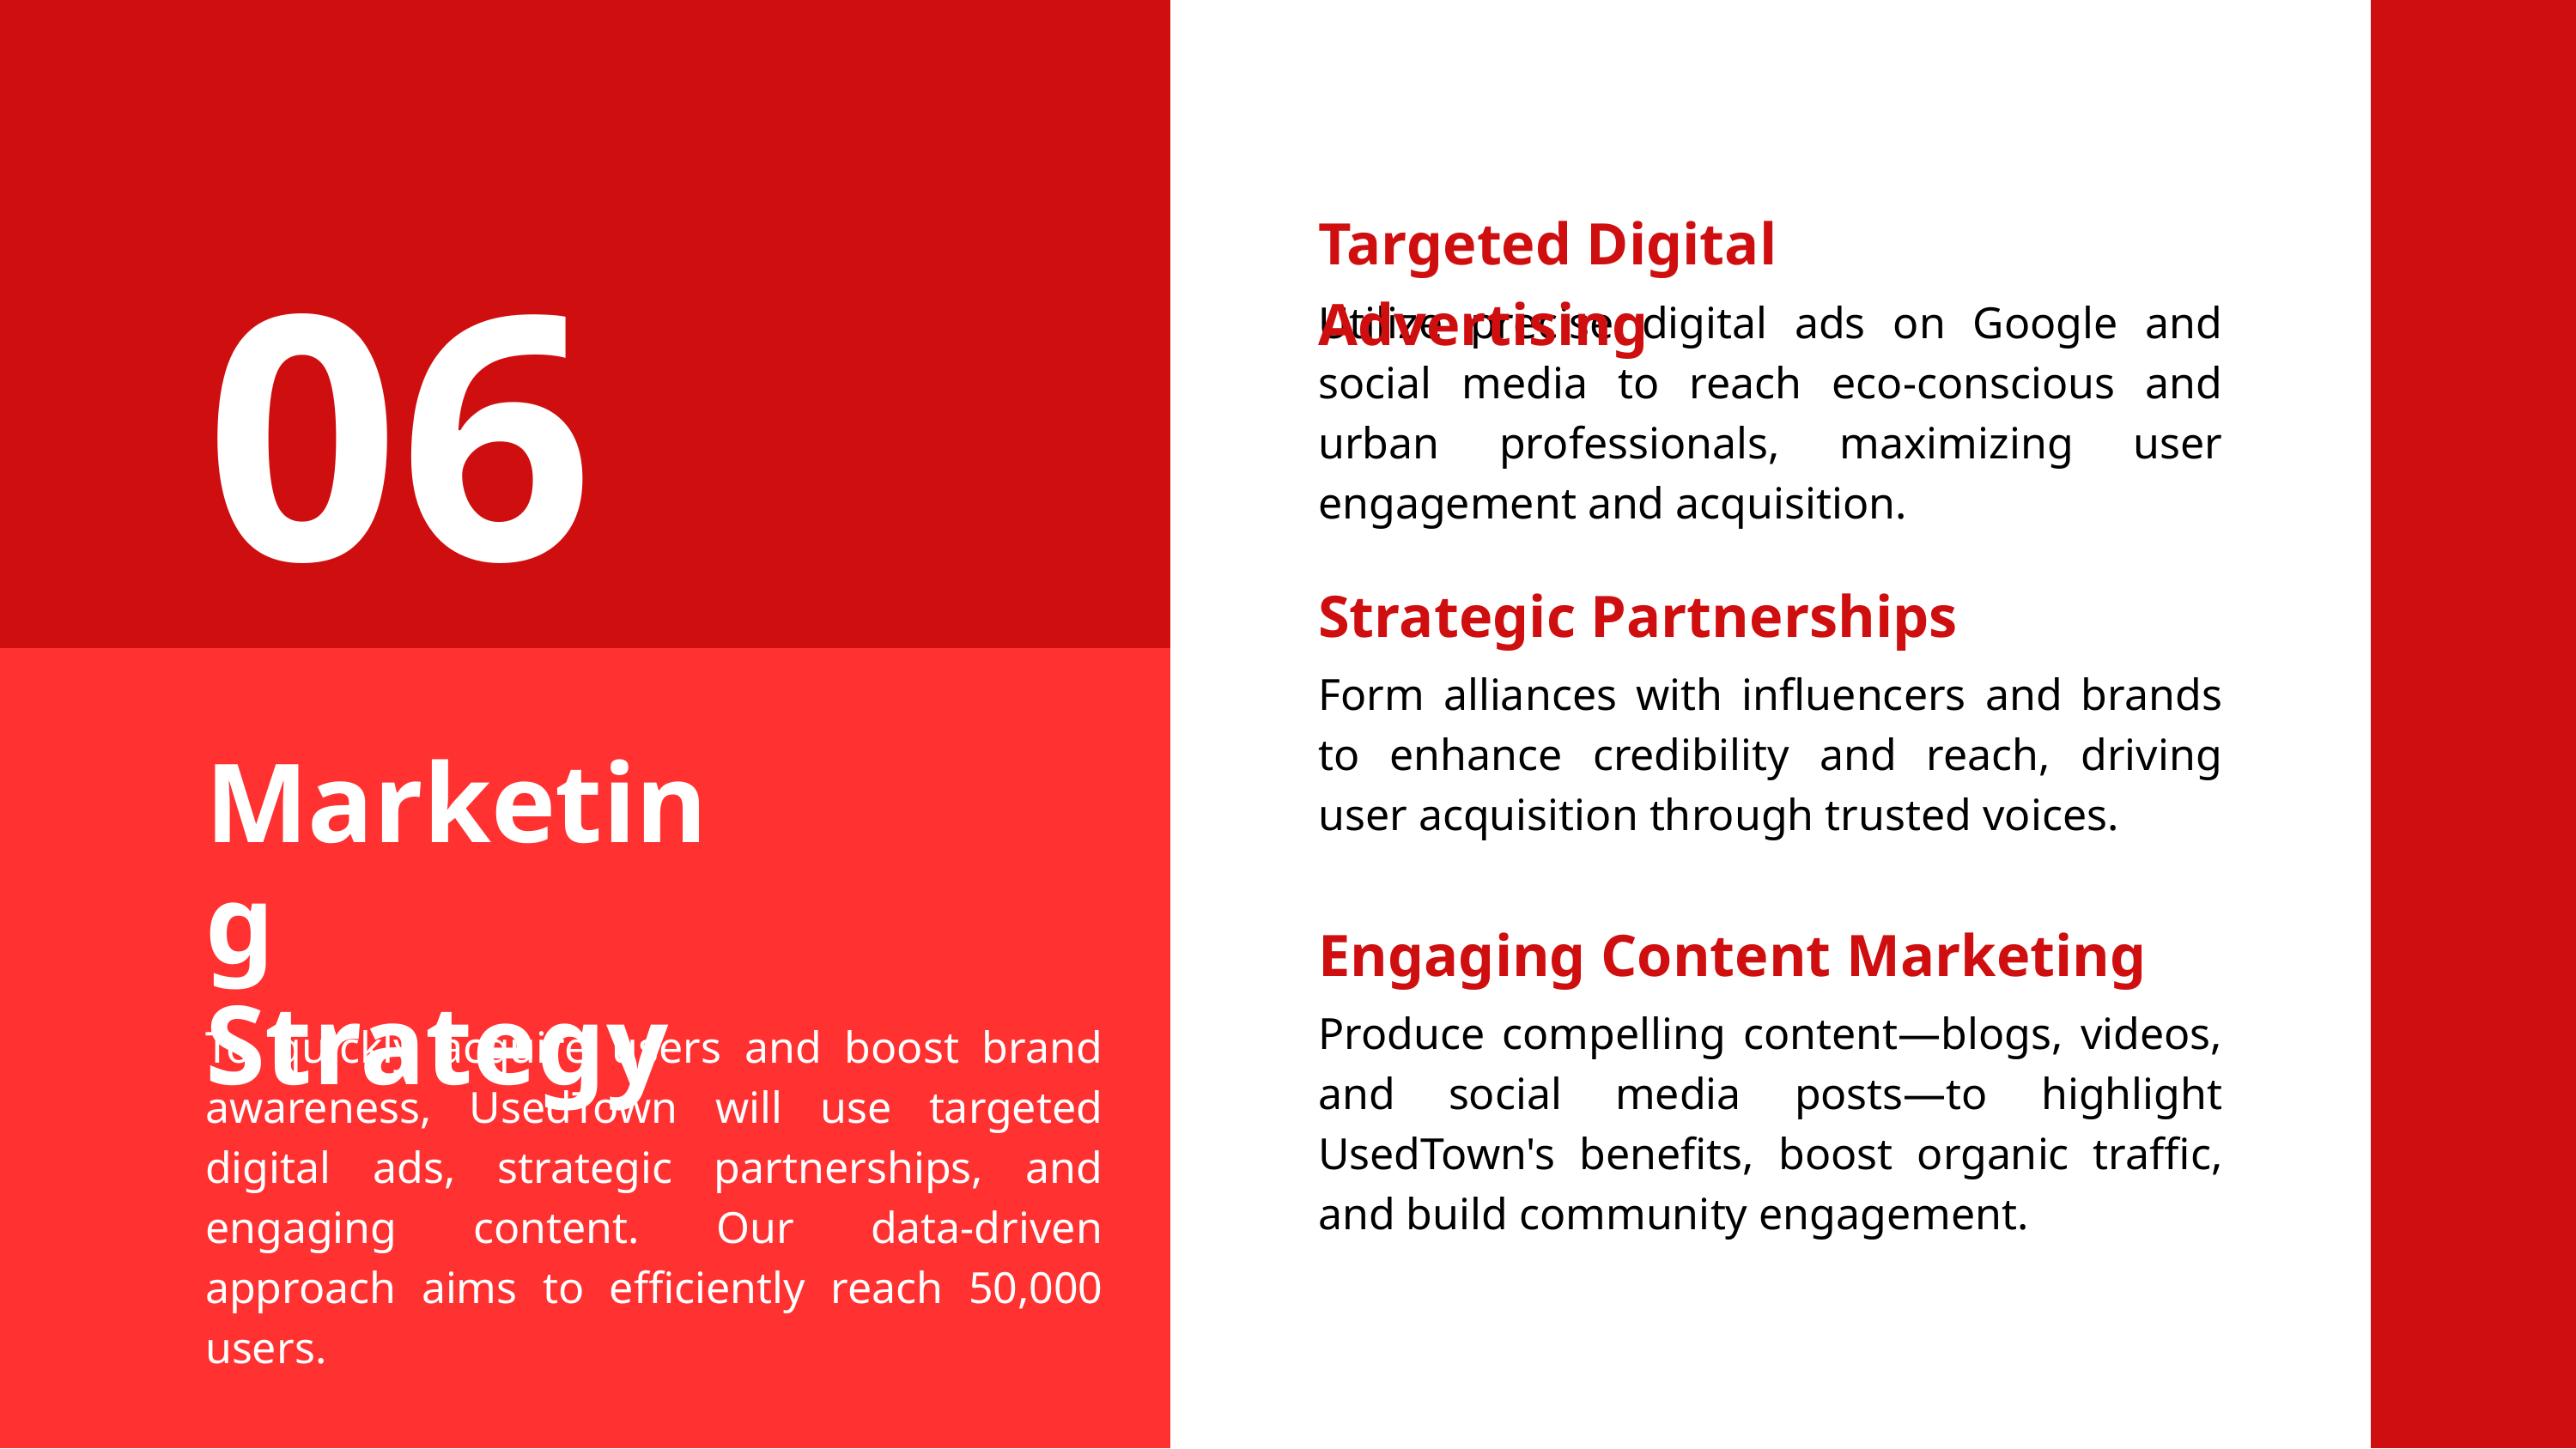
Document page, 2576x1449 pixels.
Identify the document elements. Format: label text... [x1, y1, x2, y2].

text_box Produce compelling content—blogs, videos, and social media posts—to highlight UsedTown's benefits, boost organic traffic, and build community engagement. [1318, 997, 2223, 1239]
text_box Form alliances with influencers and brands to enhance credibility and reach, driving user acquisition through trusted voices. [1318, 658, 2223, 840]
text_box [0, 0, 1171, 649]
text_box Engaging Content Marketing [1318, 907, 2223, 988]
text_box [0, 656, 1171, 1449]
text_box Utilize precise digital ads on Google and social media to reach eco-conscious and urban professionals, maximizing user engagement and acquisition. [1318, 287, 2223, 568]
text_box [2370, 0, 2576, 1449]
text_box Targeted Digital Advertising [1318, 196, 2102, 357]
text_box Strategic Partnerships [1318, 568, 2223, 649]
